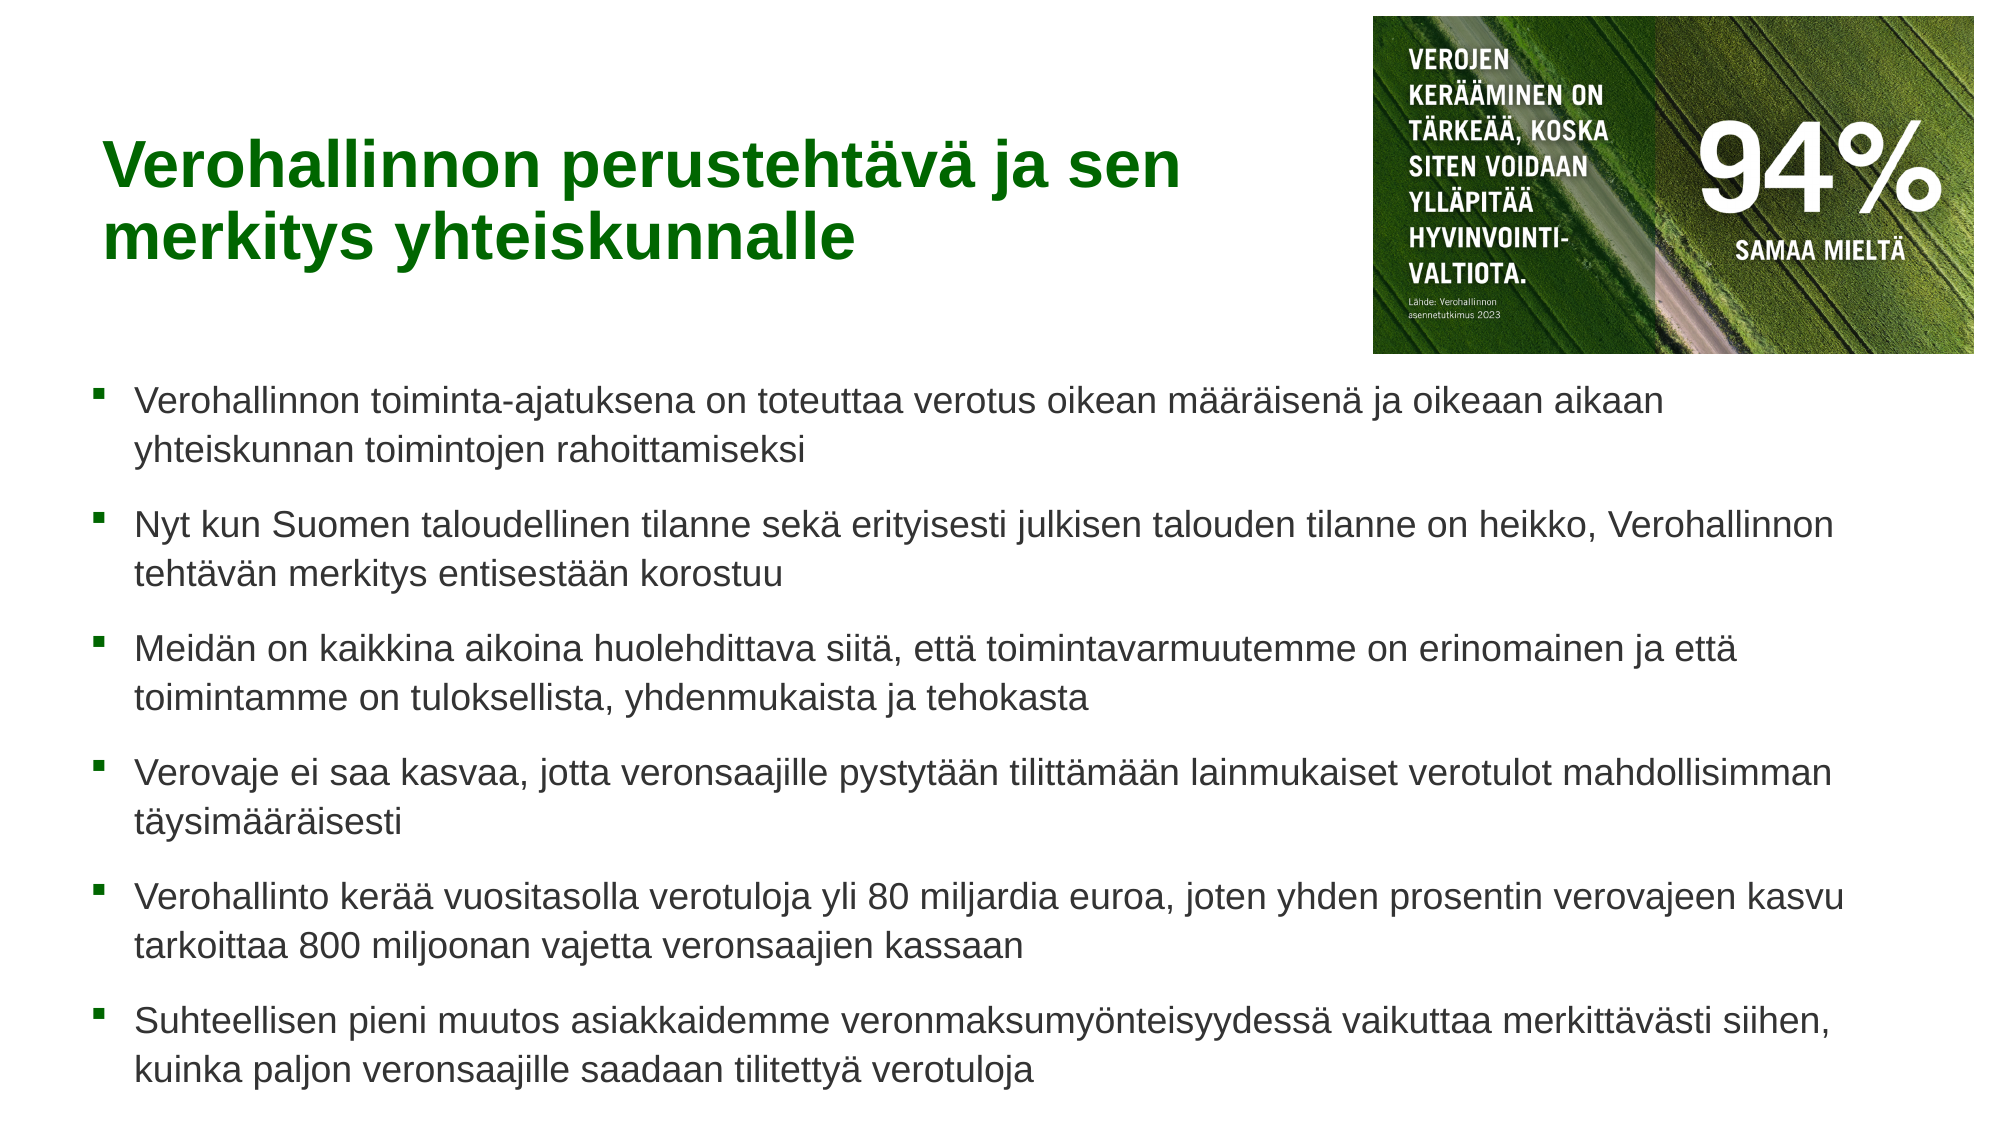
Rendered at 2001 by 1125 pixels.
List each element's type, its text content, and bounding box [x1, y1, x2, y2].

title Verohallinnon perustehtävä ja sen merkitys yhteiskunnalle [102, 118, 1246, 275]
picture [1373, 16, 1974, 355]
list Verohallinnon toiminta-ajatuksena on toteuttaa verotus oikean määräisenä ja oikeaan aikaan yhteiskunnan toimintojen rahoittamiseksi Nyt kun Suomen taloudellinen tilanne sekä erityisesti julkisen talouden tilanne on heikko, Verohallinnon tehtävän merkitys entisestään korostuu Meidän on kaikkina aikoina huolehdittava siitä, että toimintavarmuutemme on erinomainen ja että toimintamme on tuloksellista, yhdenmukaista ja tehokasta Verovaje ei saa kasvaa, jotta veronsaajille pystytään tilittämään lainmukaiset verotulot mahdollisimman täysimääräisesti Verohallinto kerää vuositasolla verotuloja yli 80 miljardia euroa, joten yhden prosentin verovajeen kasvu tarkoittaa 800 miljoonan vajetta veronsaajien kassaan Suhteellisen pieni muutos asiakkaidemme veronmaksumyönteisyydessä vaikuttaa merkittävästi siihen, kuinka paljon veronsaajille saadaan tilitettyä verotuloja [90, 371, 1865, 1084]
